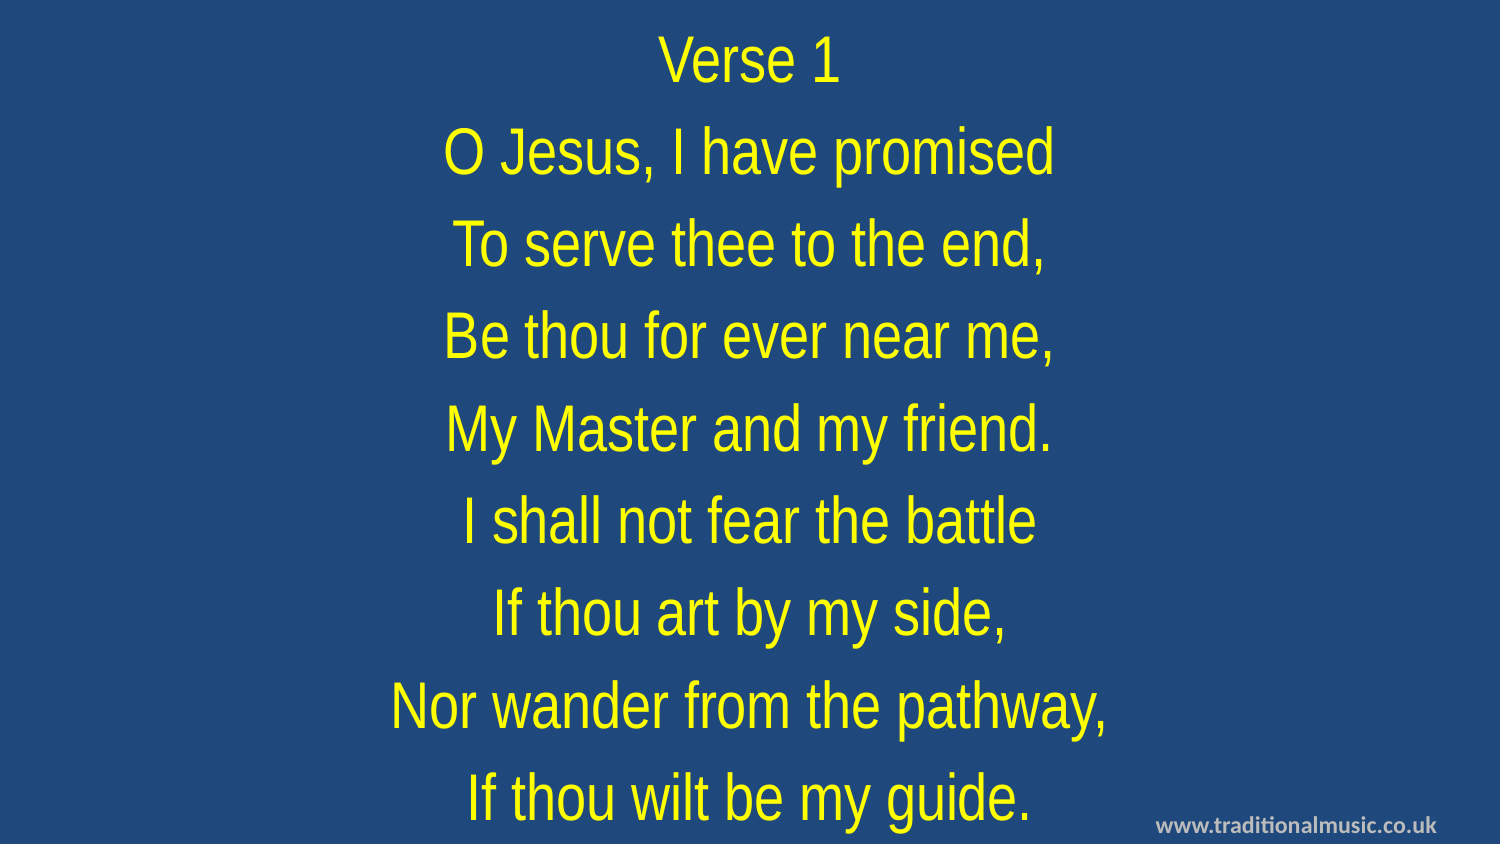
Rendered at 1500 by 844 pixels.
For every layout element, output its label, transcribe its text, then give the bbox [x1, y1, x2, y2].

list Verse 1 O Jesus, I have promised To serve thee to the end, Be thou for ever near me, My Master and my friend. I shall not fear the battle If thou art by my side, Nor wander from the pathway, If thou wilt be my guide. [0, 0, 1500, 844]
